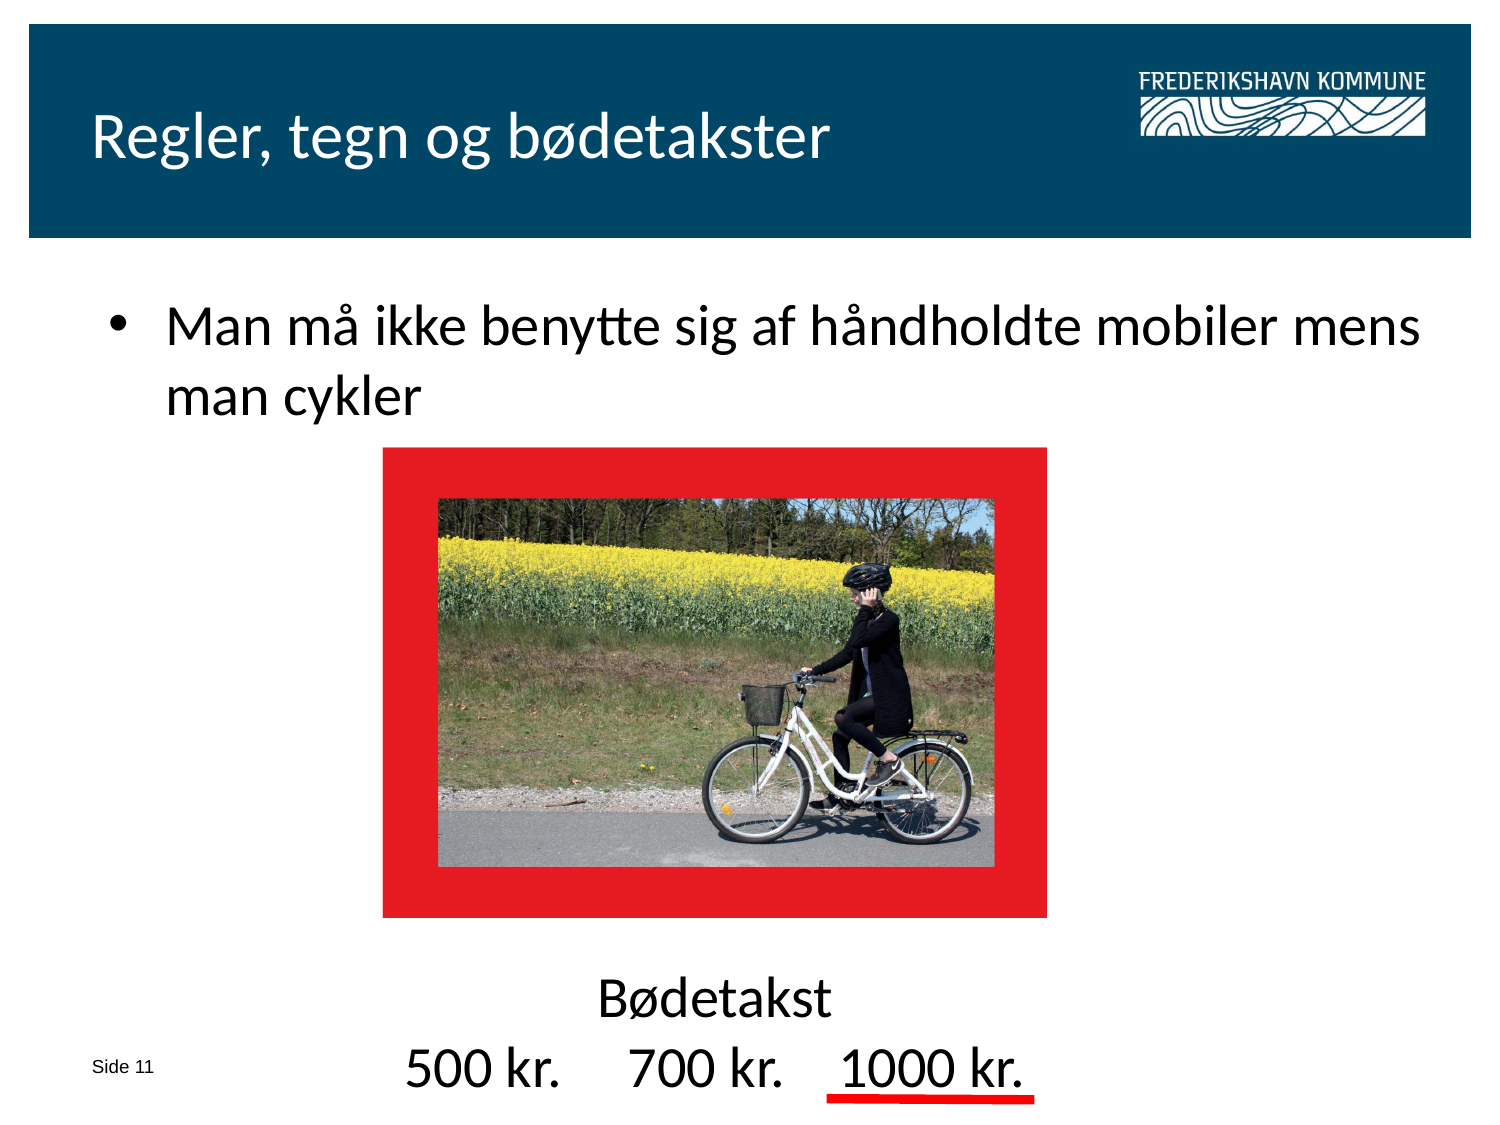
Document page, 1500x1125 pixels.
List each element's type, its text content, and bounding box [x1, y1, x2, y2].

text_box Man må ikke benytte sig af håndholdte mobiler mens man cykler [93, 279, 1465, 1050]
text_box Bødetakst 500 kr. 700 kr. 1000 kr. [389, 951, 1041, 1107]
footer Side 11 [76, 1046, 389, 1092]
text_box Regler, tegn og bødetakster [76, 42, 1435, 220]
picture [383, 350, 1047, 1015]
